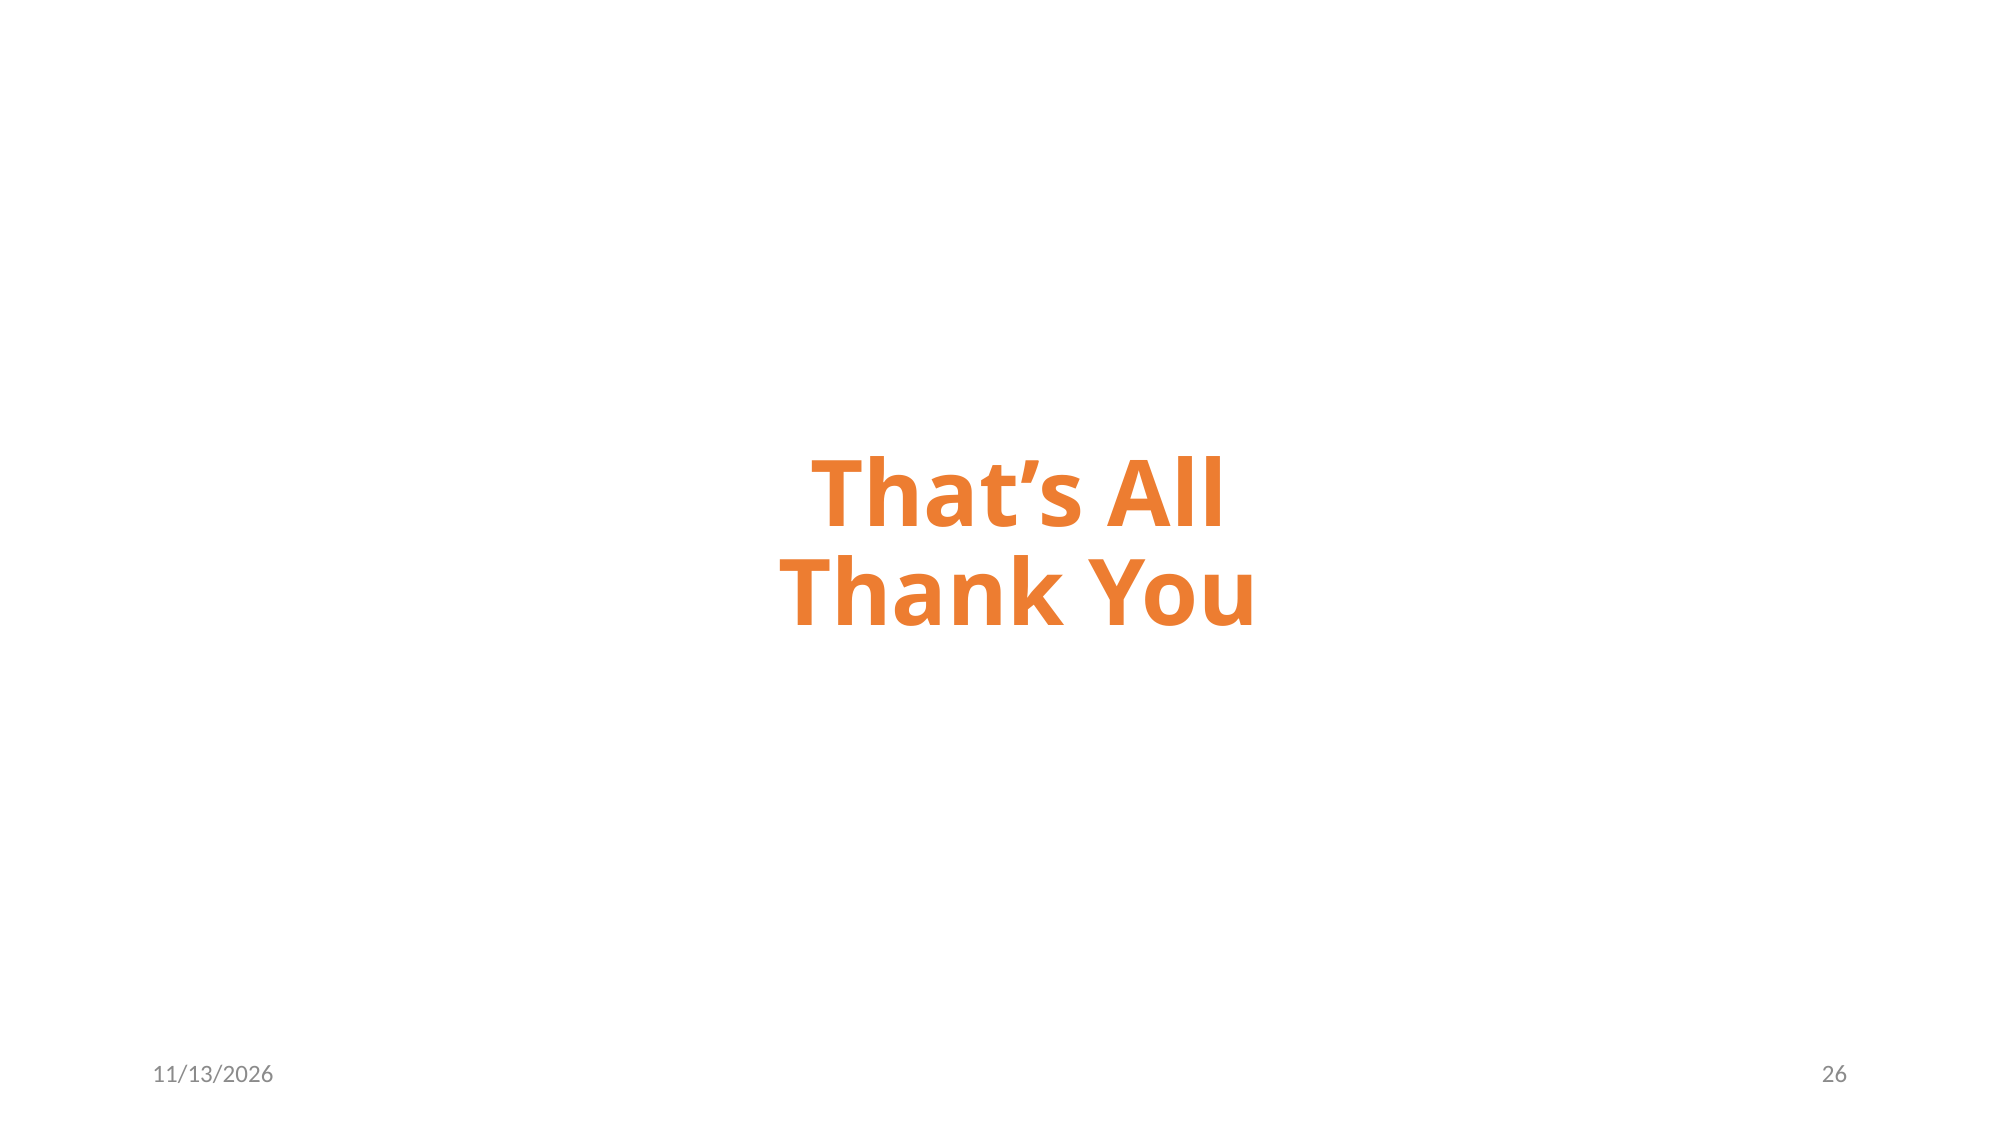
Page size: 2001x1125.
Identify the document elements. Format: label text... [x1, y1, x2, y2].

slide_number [137, 1042, 588, 1103]
slide_number 26 [1412, 1042, 1863, 1103]
title That’s All Thank You [137, 437, 1900, 655]
